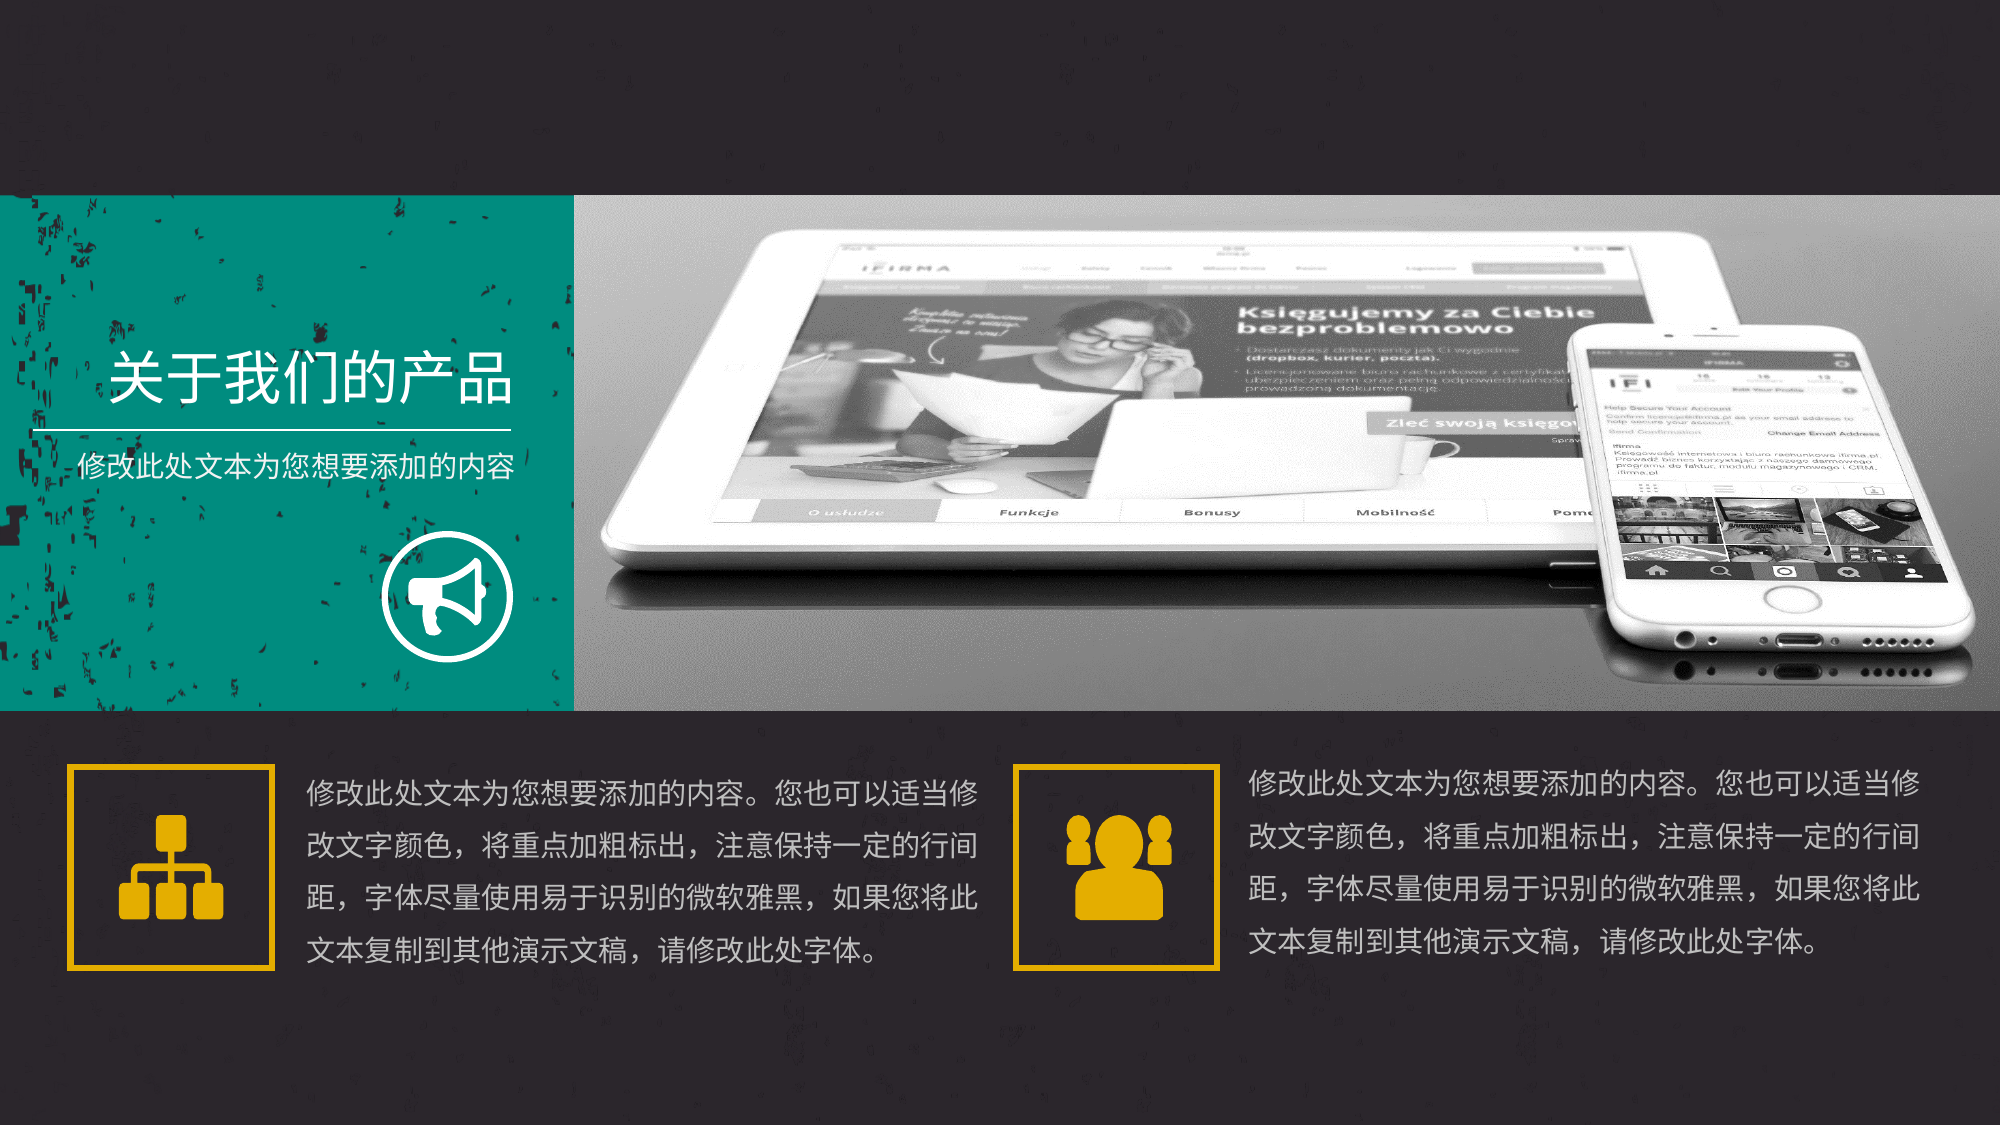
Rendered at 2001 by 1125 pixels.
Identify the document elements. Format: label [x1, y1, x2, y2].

text_box [1015, 766, 1218, 968]
text_box [384, 534, 510, 660]
picture [0, 0, 2000, 1125]
text_box [70, 766, 272, 968]
